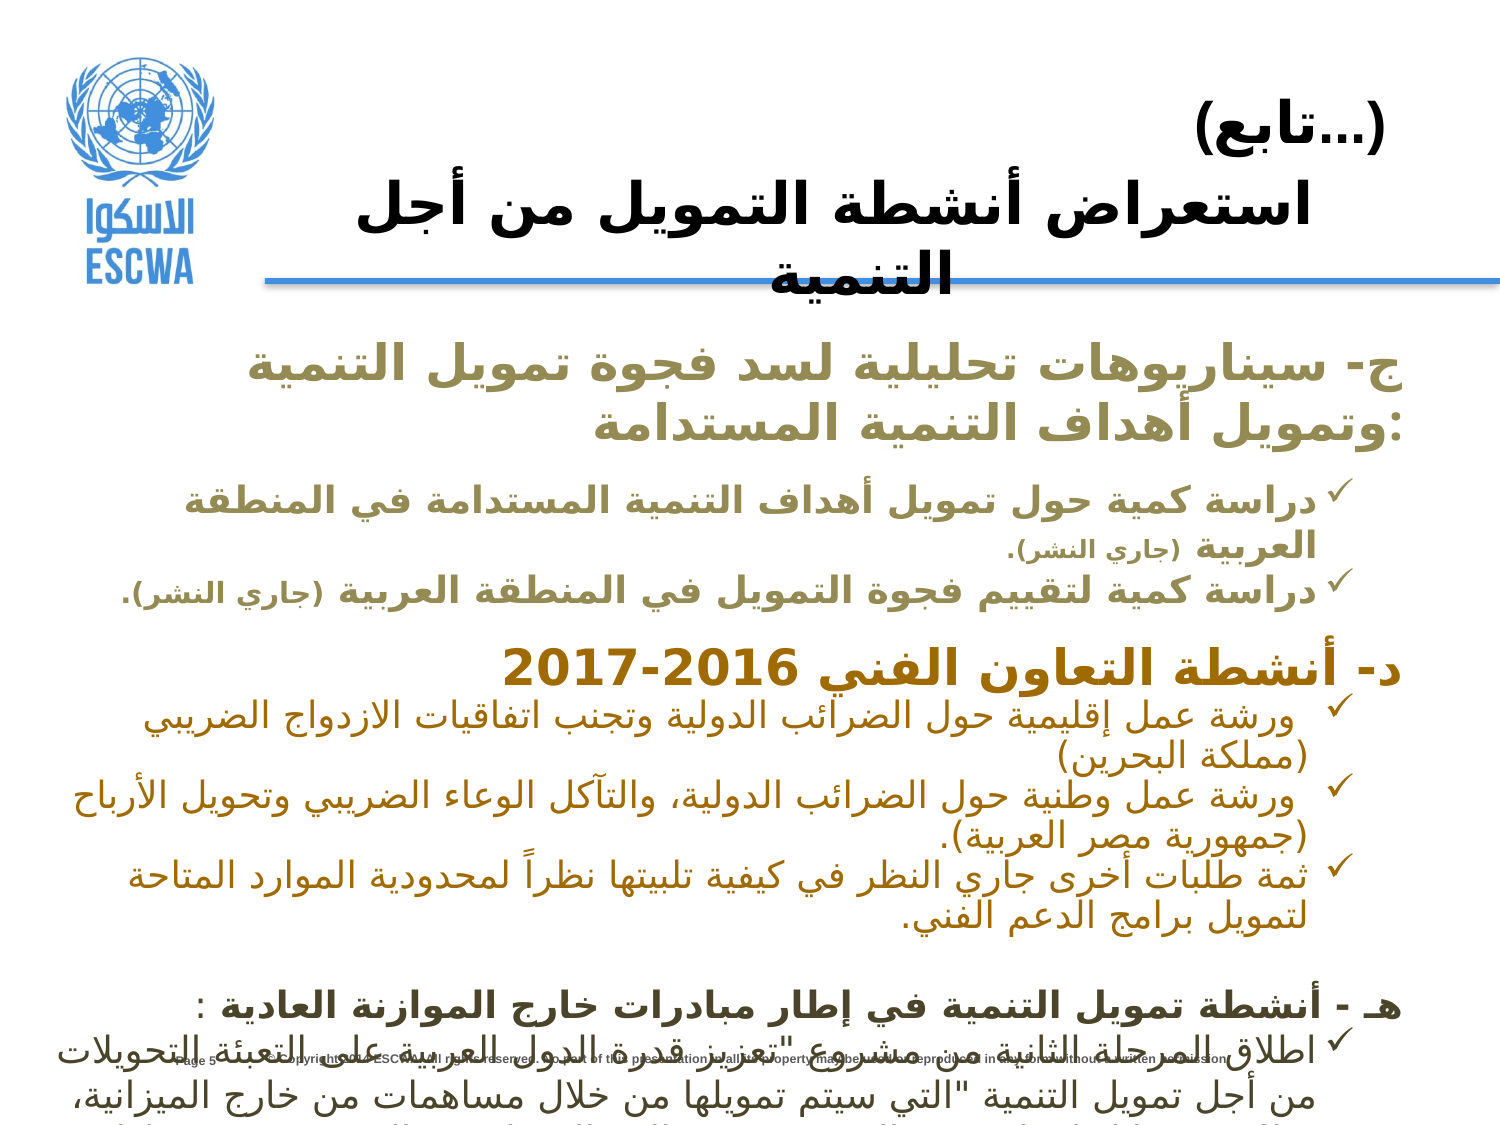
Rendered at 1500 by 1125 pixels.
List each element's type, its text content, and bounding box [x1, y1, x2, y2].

list (تابع...) استعراض أنشطة التمويل من أجل التنمية [265, 84, 1404, 153]
list ج- سيناريوهات تحليلية لسد فجوة تمويل التنمية وتمويل أهداف التنمية المستدامة: دراسة كمية حول تمويل أهداف التنمية المستدامة في المنطقة العربية (جاري النشر). دراسة كمية لتقييم فجوة التمويل في المنطقة العربية (جاري النشر). د- أنشطة التعاون الفني 2016-2017 ورشة عمل إقليمية حول الضرائب الدولية وتجنب اتفاقيات الازدواج الضريبي (مملكة البحرين) ورشة عمل وطنية حول الضرائب الدولية، والتآكل الوعاء الضريبي وتحويل الأرباح (جمهورية مصر العربية). ثمة طلبات أخرى جاري النظر في كيفية تلبيتها نظراً لمحدودية الموارد المتاحة لتمويل برامج الدعم الفني. هـ - أنشطة تمويل التنمية في إطار مبادرات خارج الموازنة العادية : اطلاق المرحلة الثانية من مشروع "تعزيز قدرة الدول العربية على التعبئة التحويلات من أجل تمويل التنمية "التي سيتم تمويلها من خلال مساهمات من خارج الميزانية، وذلك من خلال اعداد وثيقة المشروع وبدء الاتصالات لتعزيز المشروع في محاولة لتعبئة الموارد اللازمة لتنفيذه. مشروع لزيادة الاتساق بين المياق العالمي للهجرة وتعزيز فاعلية تحويلات العاملين. [53, 290, 1404, 1030]
picture [0, 0, 250, 303]
